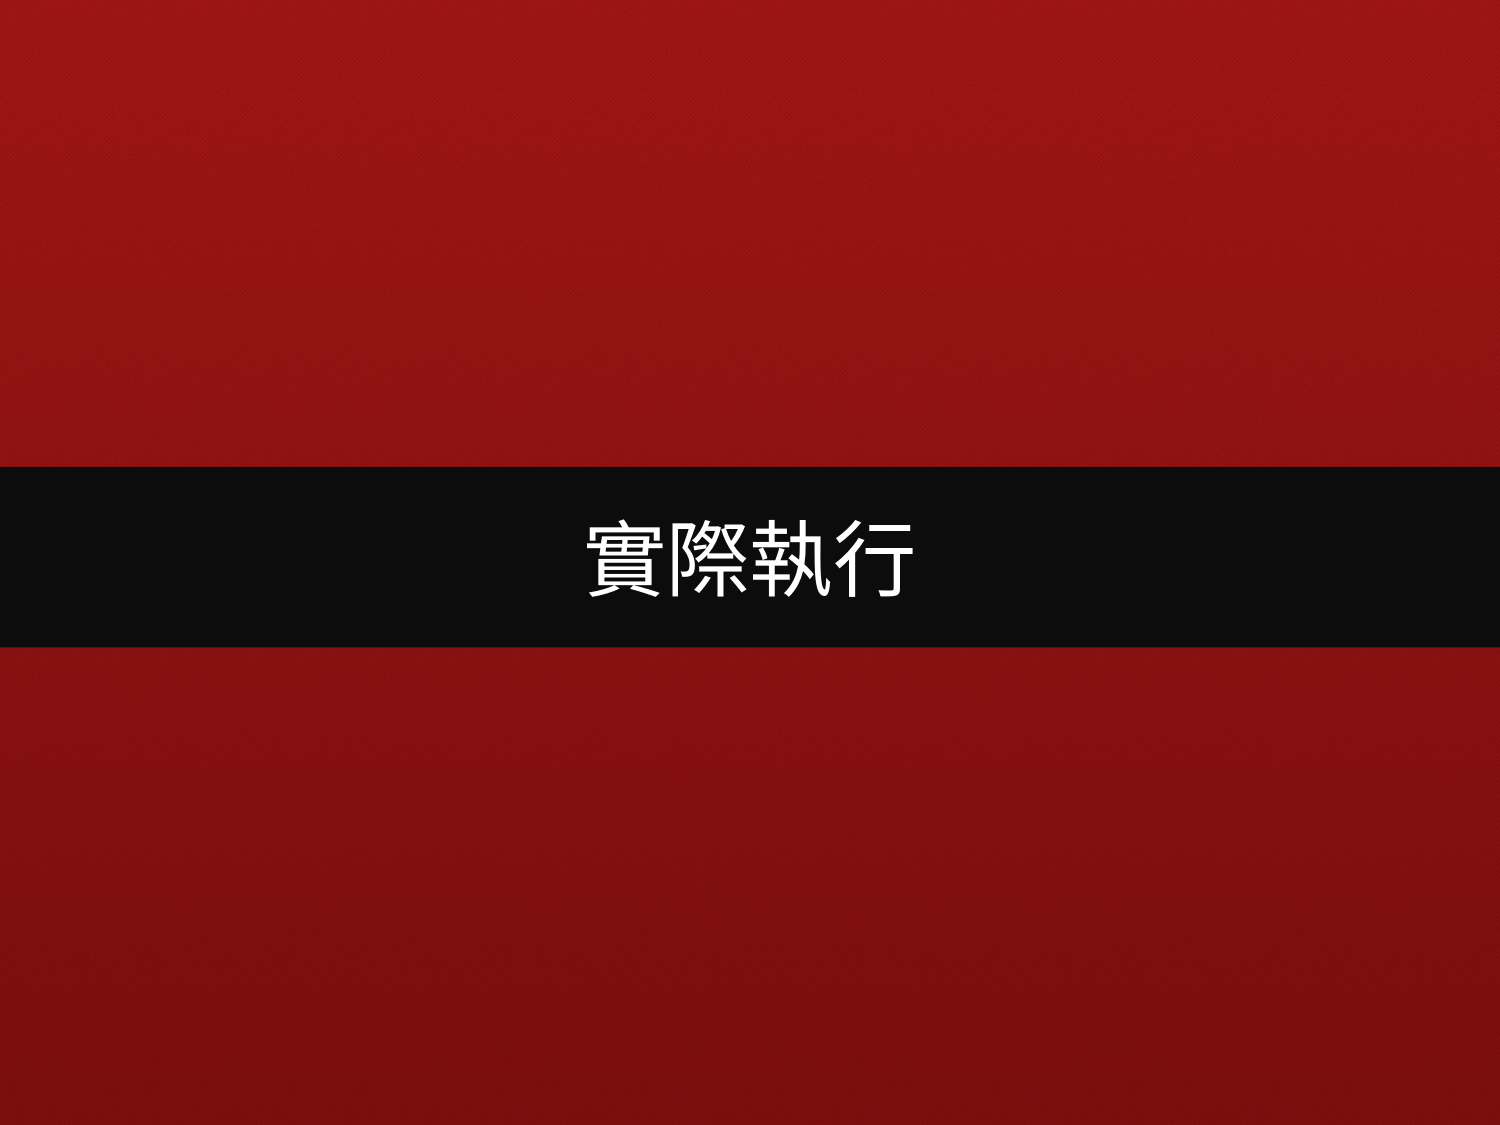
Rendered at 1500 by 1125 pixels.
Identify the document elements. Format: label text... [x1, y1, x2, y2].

text_box 實際執行 [0, 466, 1500, 648]
picture [0, 0, 1500, 466]
picture [0, 648, 1500, 1125]
